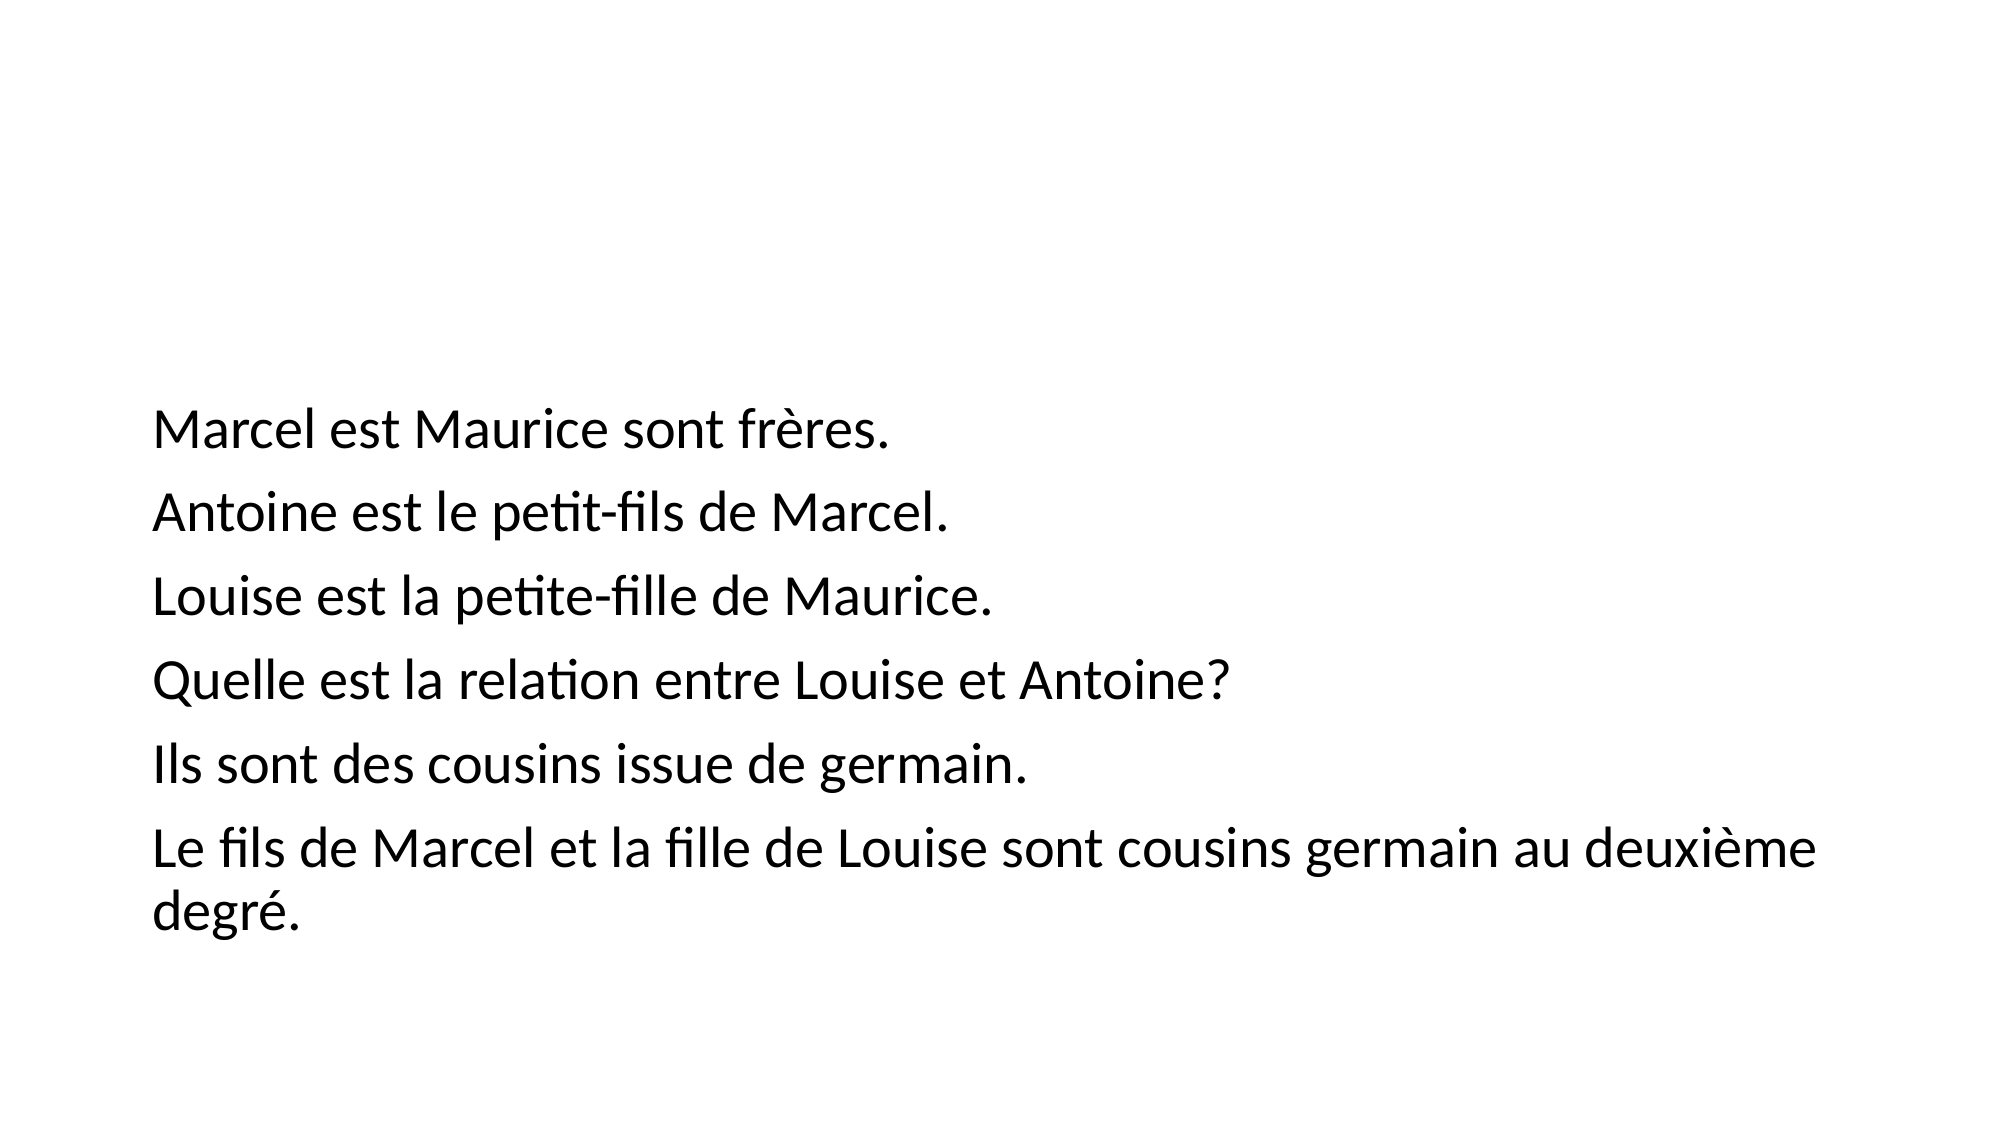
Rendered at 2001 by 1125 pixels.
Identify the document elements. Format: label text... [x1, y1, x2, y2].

list Marcel est Maurice sont frères. Antoine est le petit-fils de Marcel. Louise est la petite-fille de Maurice. Quelle est la relation entre Louise et Antoine? Ils sont des cousins issue de germain. Le fils de Marcel et la fille de Louise sont cousins germain au deuxième degré. [137, 299, 1863, 1014]
